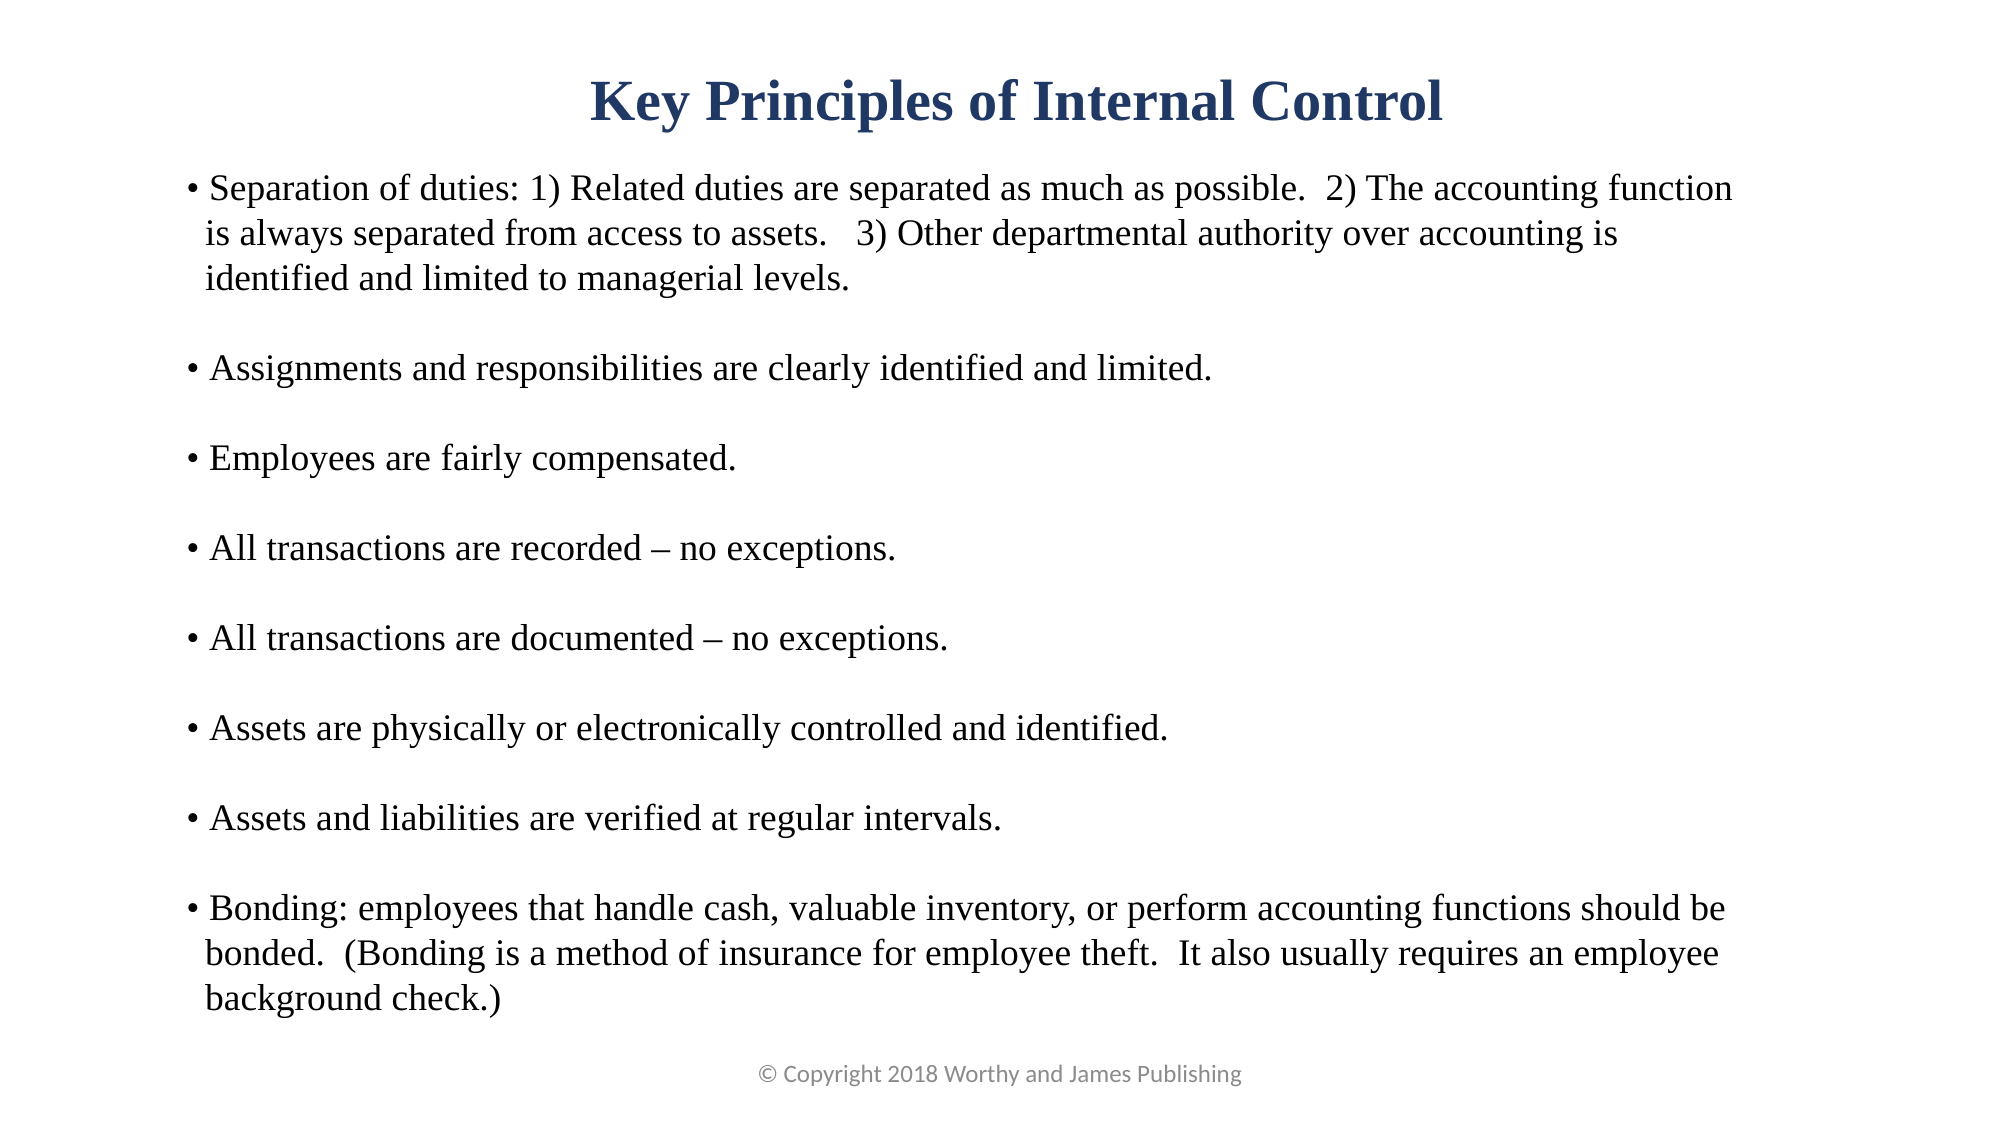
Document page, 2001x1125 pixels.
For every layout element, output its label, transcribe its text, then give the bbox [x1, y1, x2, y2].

text_box Key Principles of Internal Control [575, 55, 1460, 140]
text_box • Separation of duties: 1) Related duties are separated as much as possible. 2) The accounting function is always separated from access to assets. 3) Other departmental authority over accounting is identified and limited to managerial levels. • Assignments and responsibilities are clearly identified and limited. • Employees are fairly compensated. • All transactions are recorded – no exceptions. • All transactions are documented – no exceptions. • Assets are physically or electronically controlled and identified. • Assets and liabilities are verified at regular intervals. • Bonding: employees that handle cash, valuable inventory, or perform accounting functions should be bonded. (Bonding is a method of insurance for employee theft. It also usually requires an employee background check.) [143, 155, 1761, 1116]
